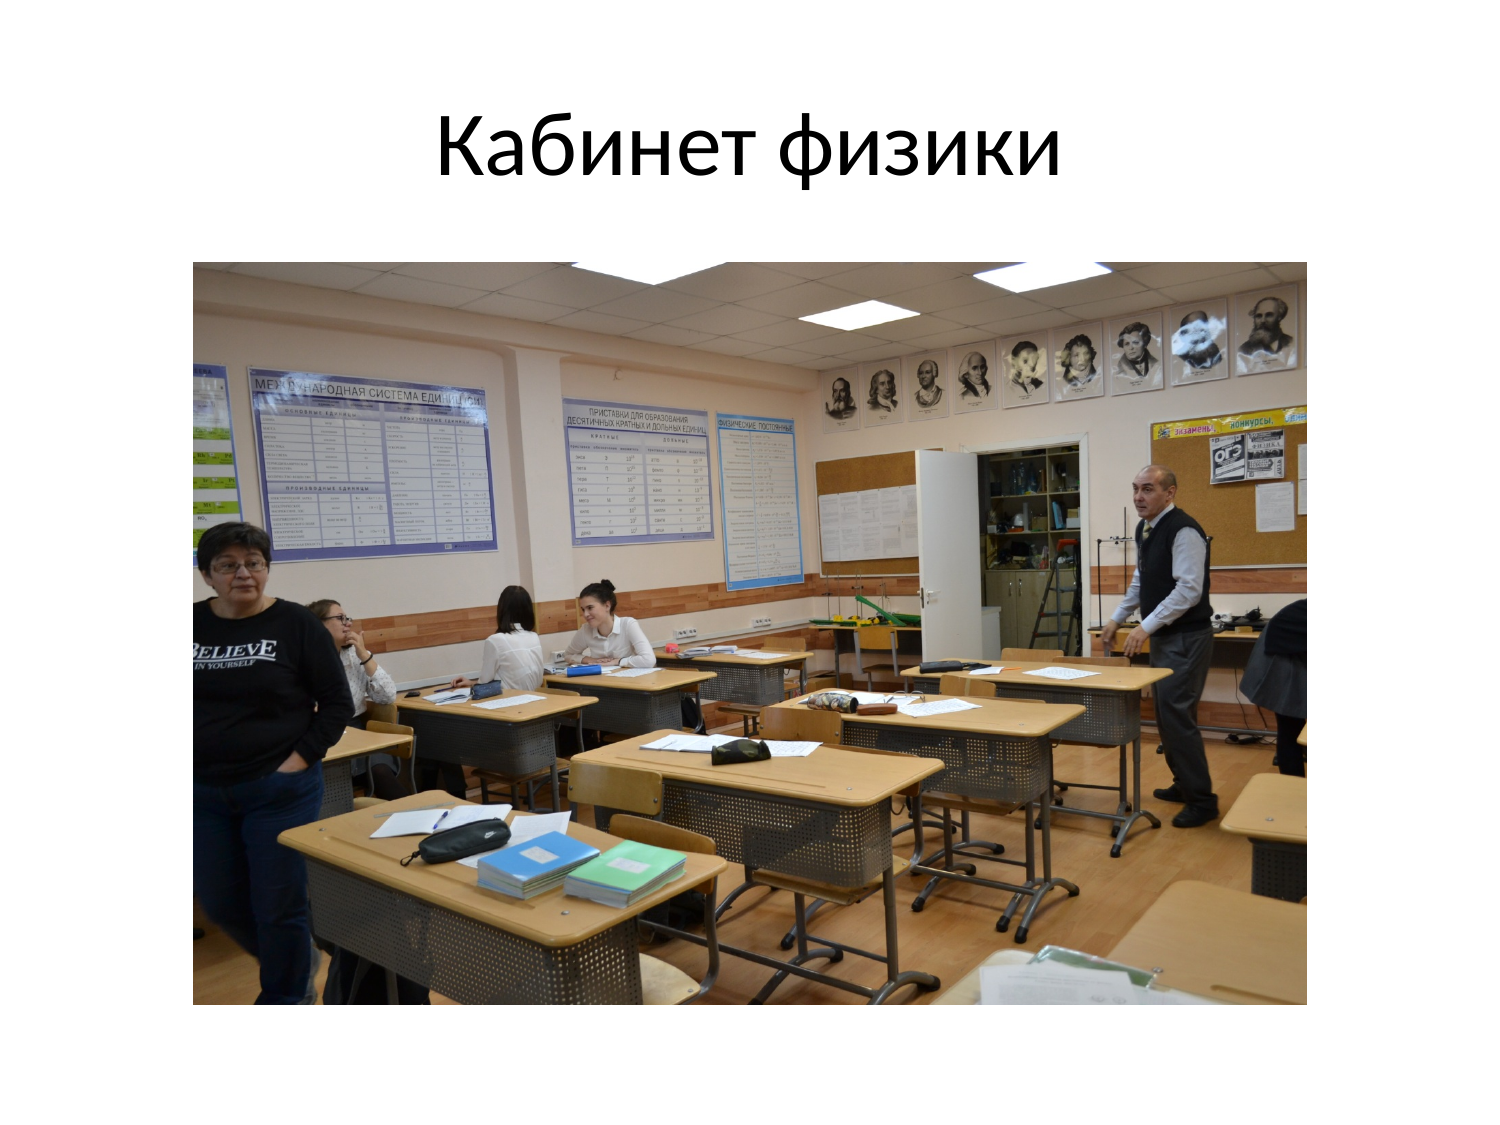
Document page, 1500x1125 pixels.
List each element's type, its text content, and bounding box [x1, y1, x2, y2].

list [192, 262, 1307, 1006]
title Кабинет физики [75, 45, 1425, 233]
